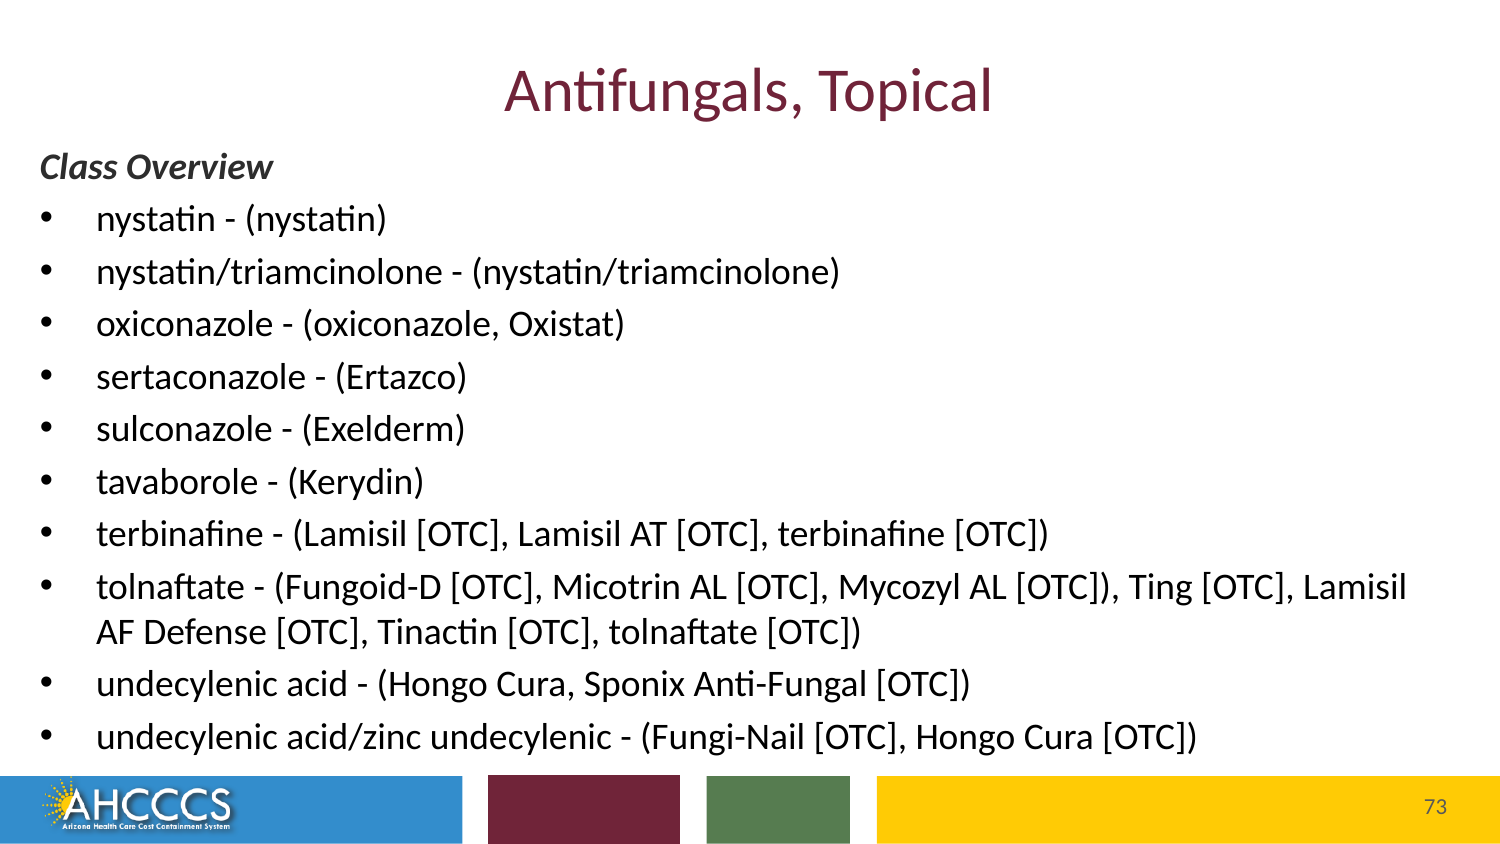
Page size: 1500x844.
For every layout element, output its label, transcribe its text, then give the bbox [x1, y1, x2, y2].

list Class Overview nystatin - (nystatin) nystatin/triamcinolone - (nystatin/triamcinolone) oxiconazole - (oxiconazole, Oxistat) sertaconazole - (Ertazco) sulconazole - (Exelderm) tavaborole - (Kerydin) terbinafine - (Lamisil [OTC], Lamisil AT [OTC], terbinafine [OTC]) tolnaftate - (Fungoid-D [OTC], Micotrin AL [OTC], Mycozyl AL [OTC]), Ting [OTC], Lamisil AF Defense [OTC], Tinactin [OTC], tolnaftate [OTC]) undecylenic acid - (Hongo Cura, Sponix Anti-Fungal [OTC]) undecylenic acid/zinc undecylenic - (Fungi-Nail [OTC], Hongo Cura [OTC]) [24, 134, 1463, 772]
picture [42, 776, 230, 830]
title Antifungals, Topical [75, 22, 1425, 134]
